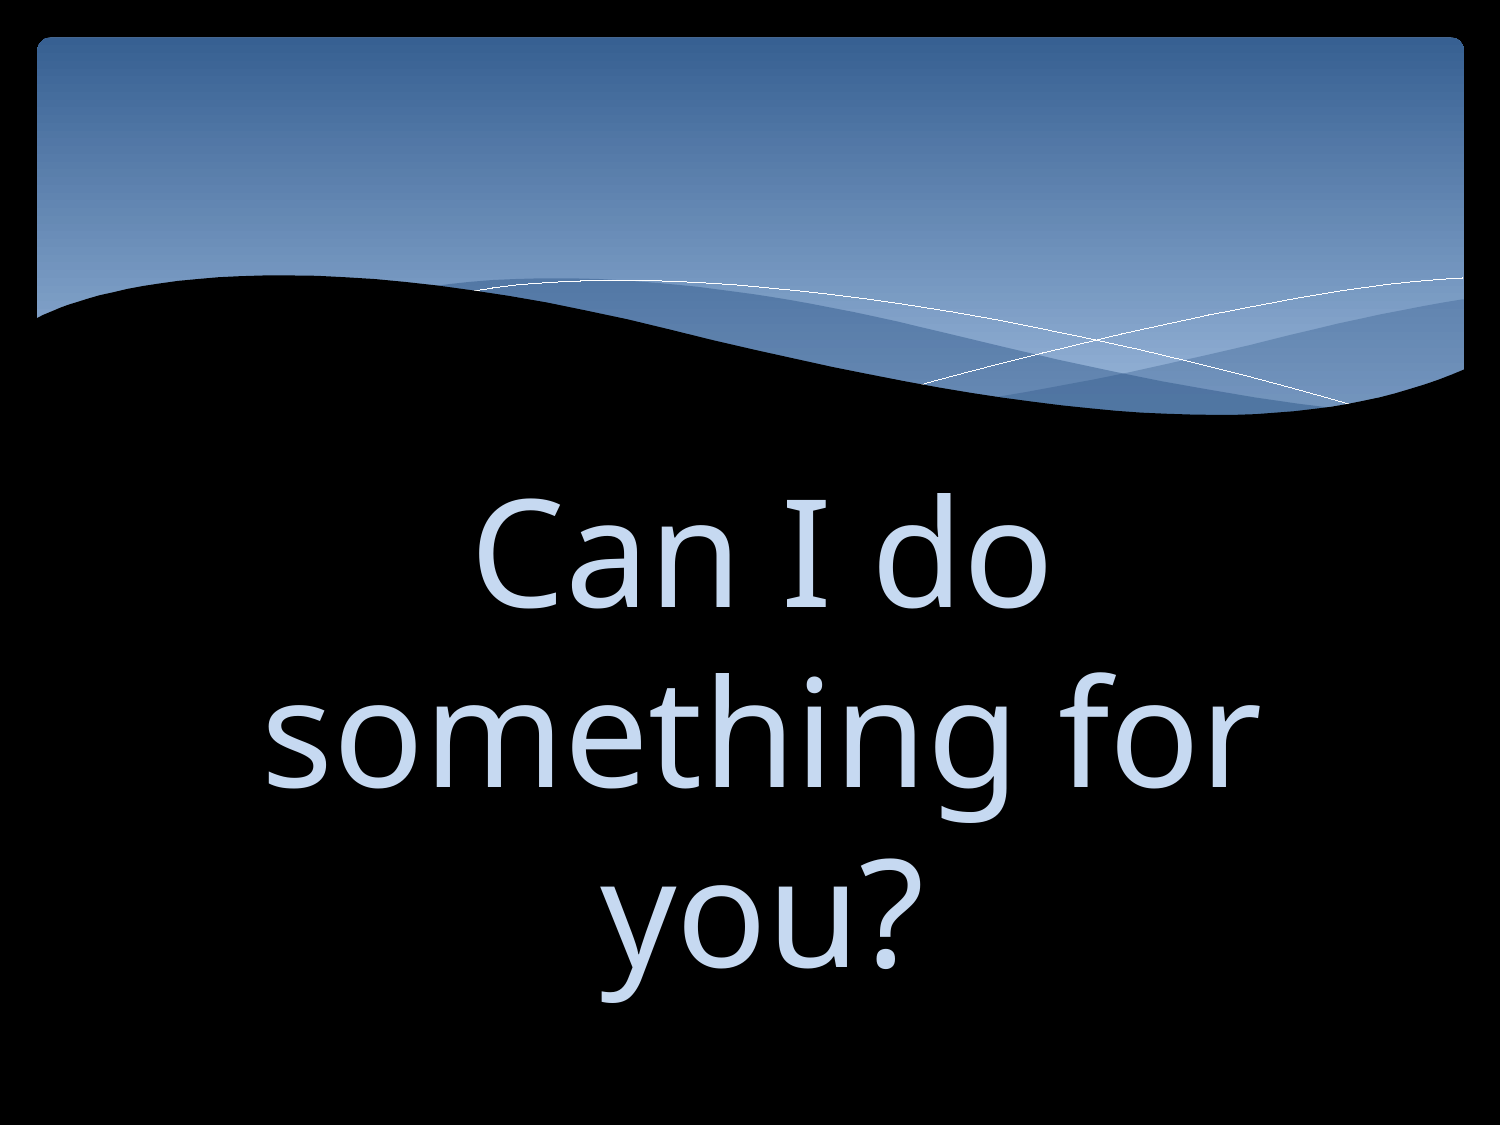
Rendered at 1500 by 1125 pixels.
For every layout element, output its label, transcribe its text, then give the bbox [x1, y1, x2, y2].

title Can I do something for you? [87, 624, 1438, 831]
